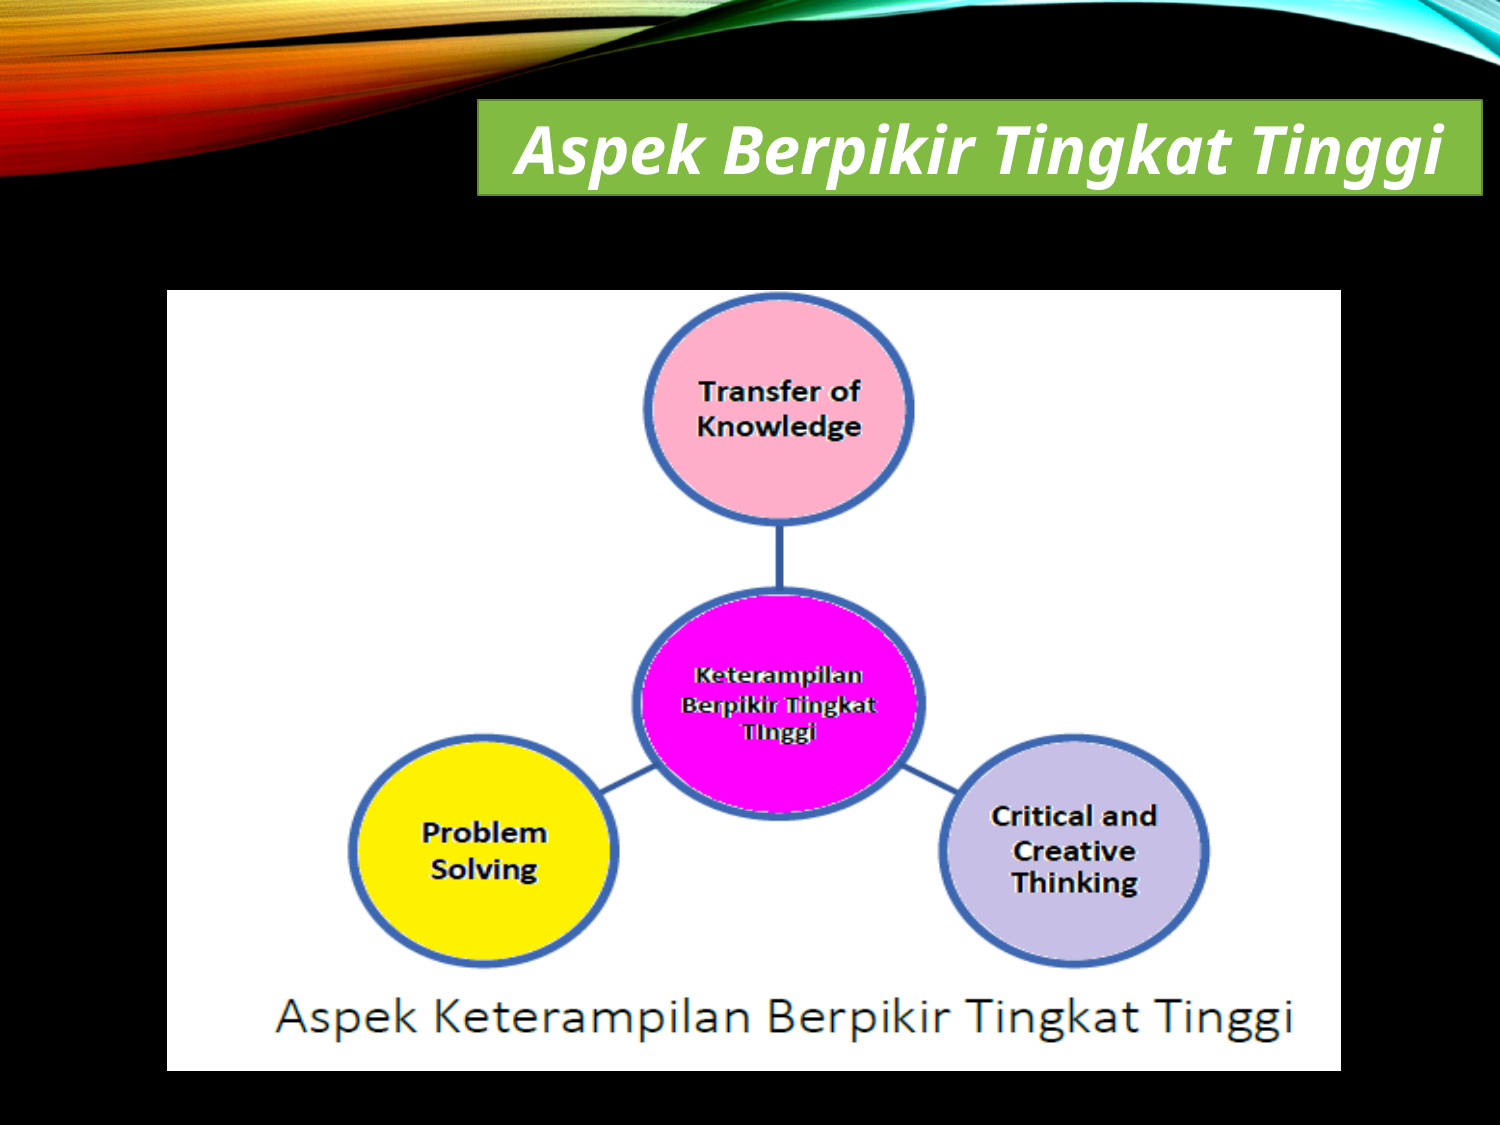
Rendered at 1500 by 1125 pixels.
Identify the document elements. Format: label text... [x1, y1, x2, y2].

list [167, 290, 1341, 1071]
picture [0, 0, 1500, 178]
text_box Aspek Berpikir Tingkat Tinggi [477, 99, 1483, 196]
